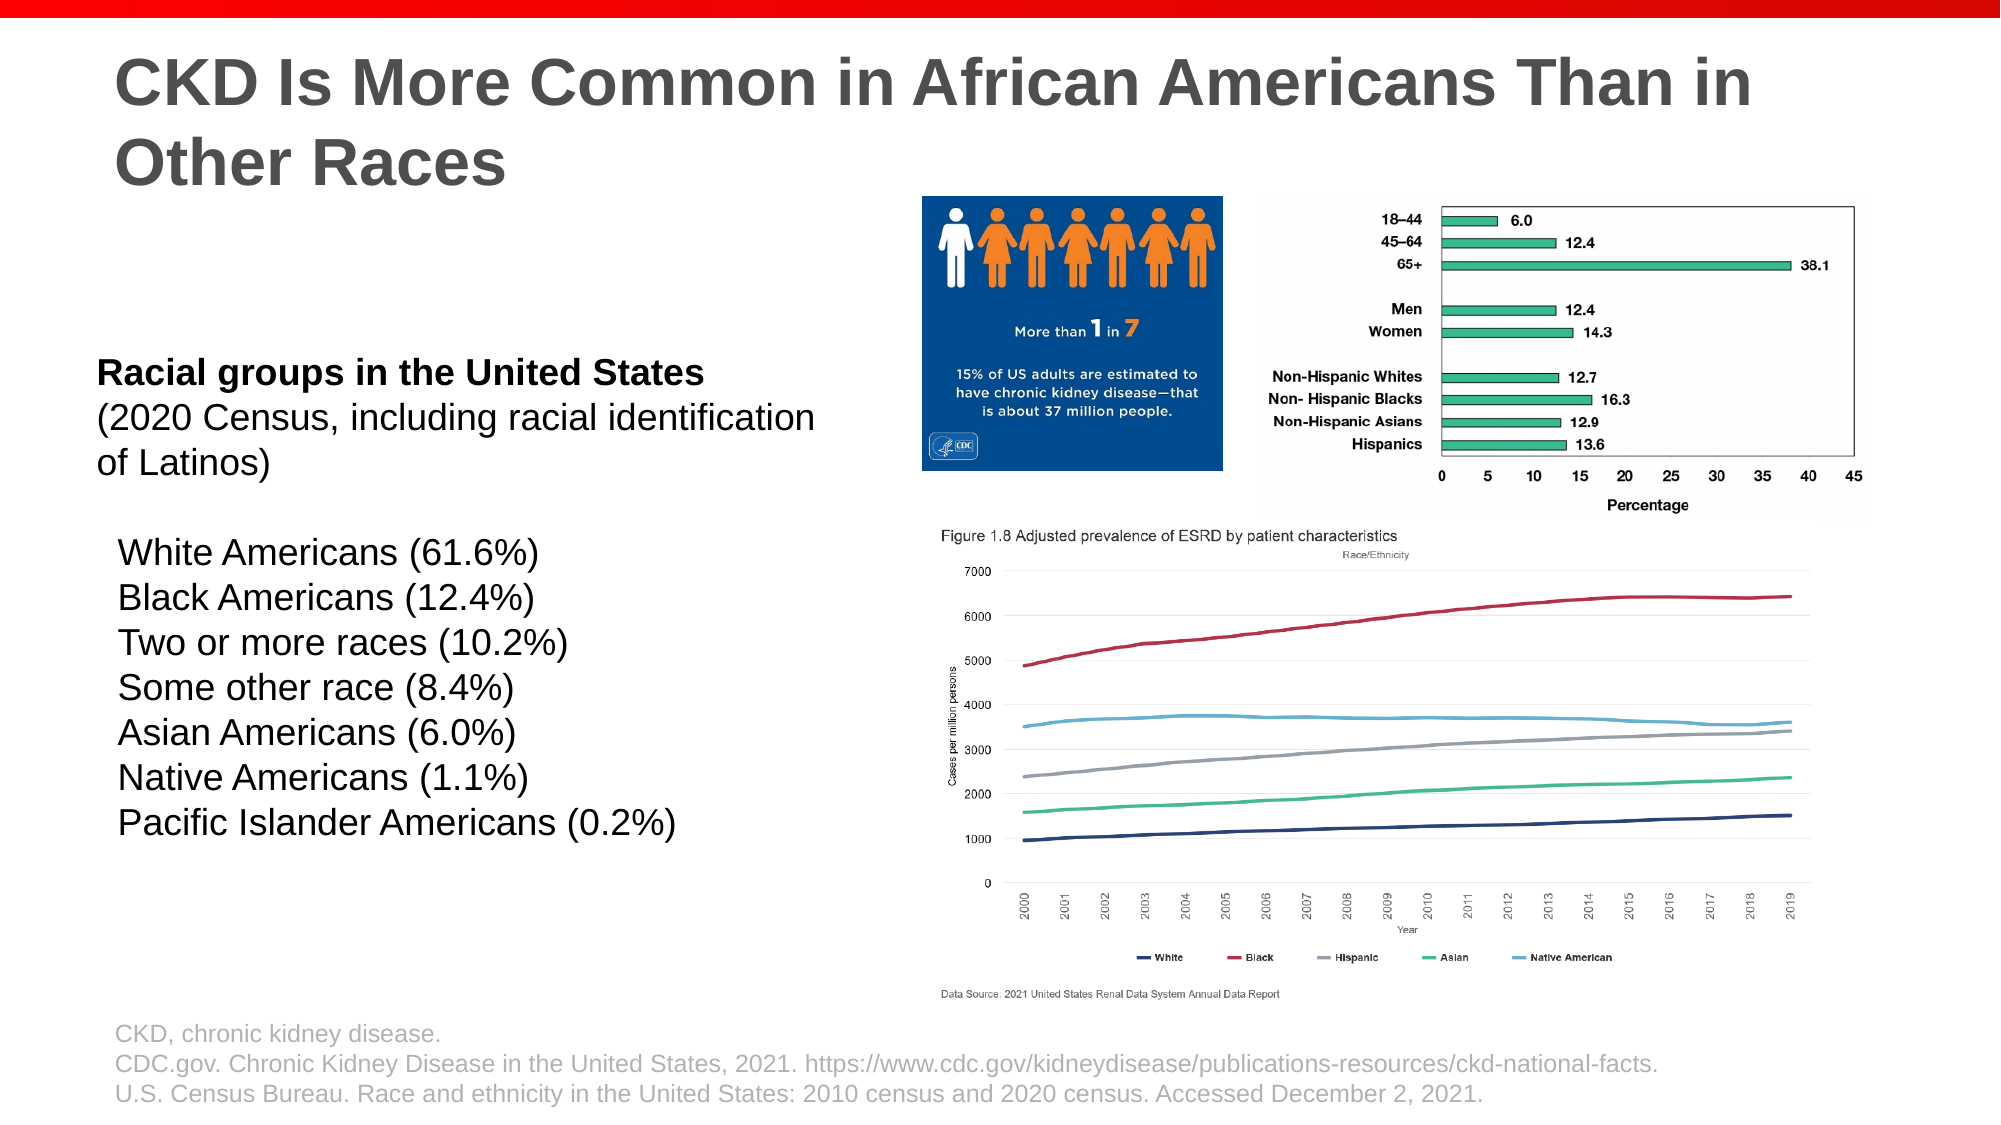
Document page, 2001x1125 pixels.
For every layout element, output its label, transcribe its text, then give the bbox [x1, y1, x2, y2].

footer CKD, chronic kidney disease. CDC.gov. Chronic Kidney Disease in the United States, 2021. https://www.cdc.gov/kidneydisease/publications-resources/ckd-national-facts. U.S. Census Bureau. Race and ethnicity in the United States: 2010 census and 2020 census. Accessed December 2, 2021. [99, 1042, 1805, 1116]
picture [922, 196, 1223, 471]
title CKD Is More Common in African Americans Than in Other Races [99, 9, 1863, 228]
picture [932, 199, 1872, 1011]
text_box Racial groups in the United States (2020 Census, including racial identification of Latinos) White Americans (61.6%) Black Americans (12.4%) Two or more races (10.2%) Some other race (8.4%) Asian Americans (6.0%) Native Americans (1.1%) Pacific Islander Americans (0.2%) [81, 340, 837, 851]
